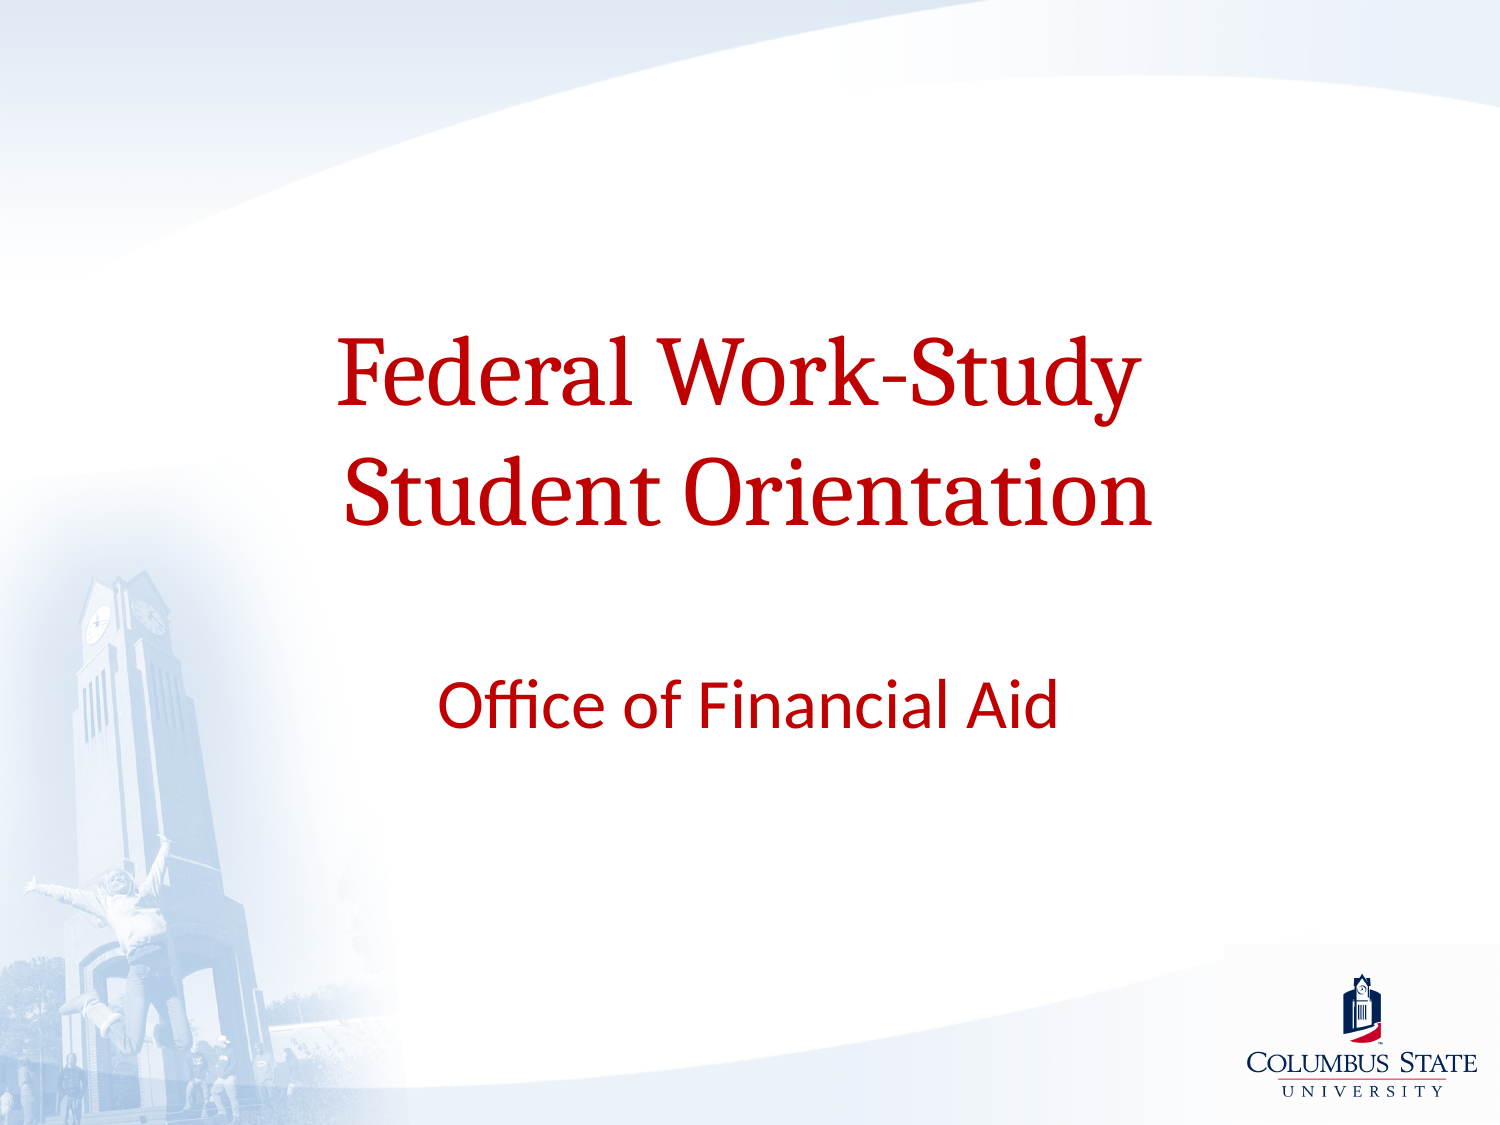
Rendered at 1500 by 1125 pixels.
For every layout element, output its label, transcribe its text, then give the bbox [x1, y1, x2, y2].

picture [0, 0, 1500, 1125]
text_box Federal Work-Study Student Orientation [46, 270, 1454, 700]
text_box Office of Financial Aid [176, 649, 1324, 813]
